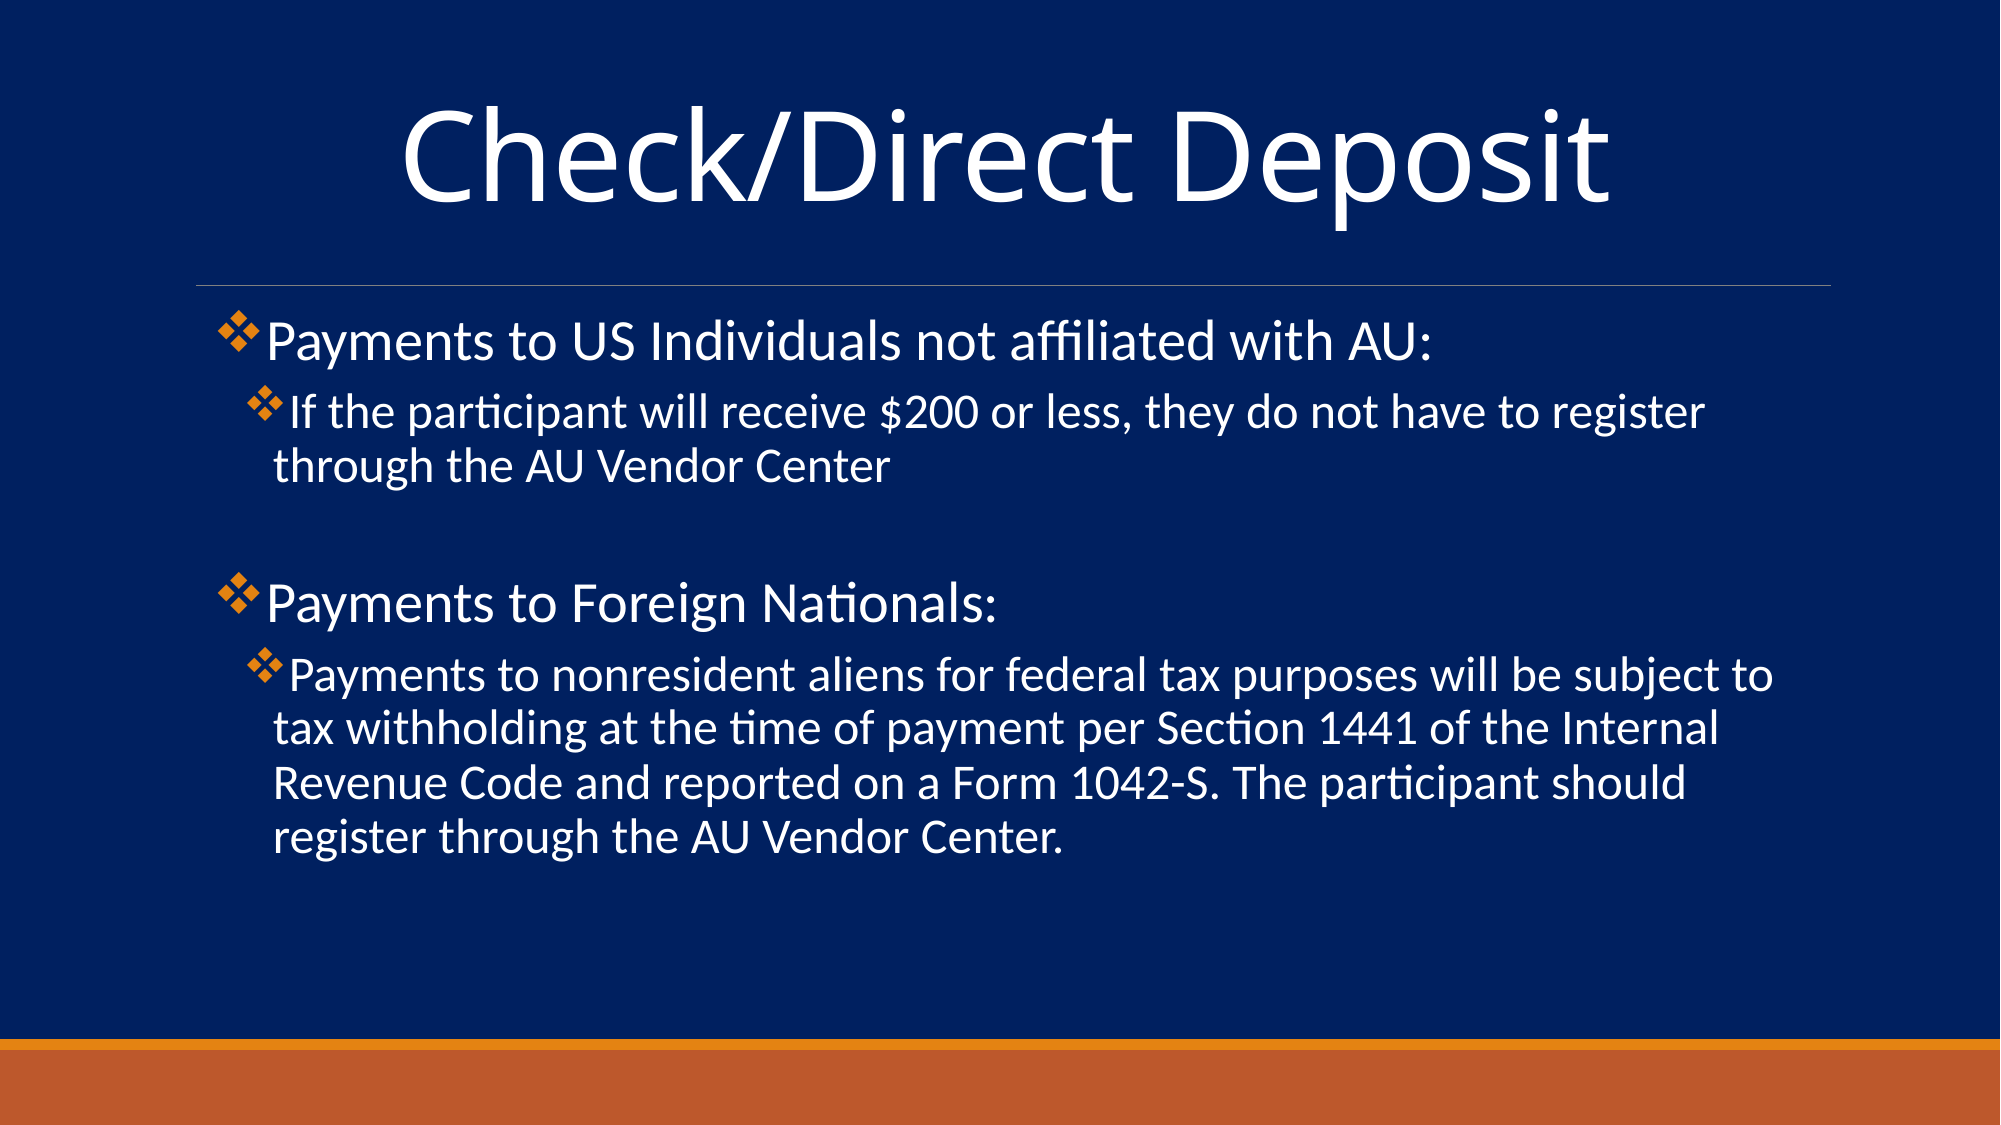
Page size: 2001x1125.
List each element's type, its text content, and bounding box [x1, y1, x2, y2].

title Check/Direct Deposit [180, 47, 1830, 235]
list Payments to US Individuals not affiliated with AU: If the participant will receive $200 or less, they do not have to register through the AU Vendor Center Payments to Foreign Nationals: Payments to nonresident aliens for federal tax purposes will be subject to tax withholding at the time of payment per Section 1441 of the Internal Revenue Code and reported on a Form 1042-S. The participant should register through the AU Vendor Center. [180, 302, 1830, 1000]
